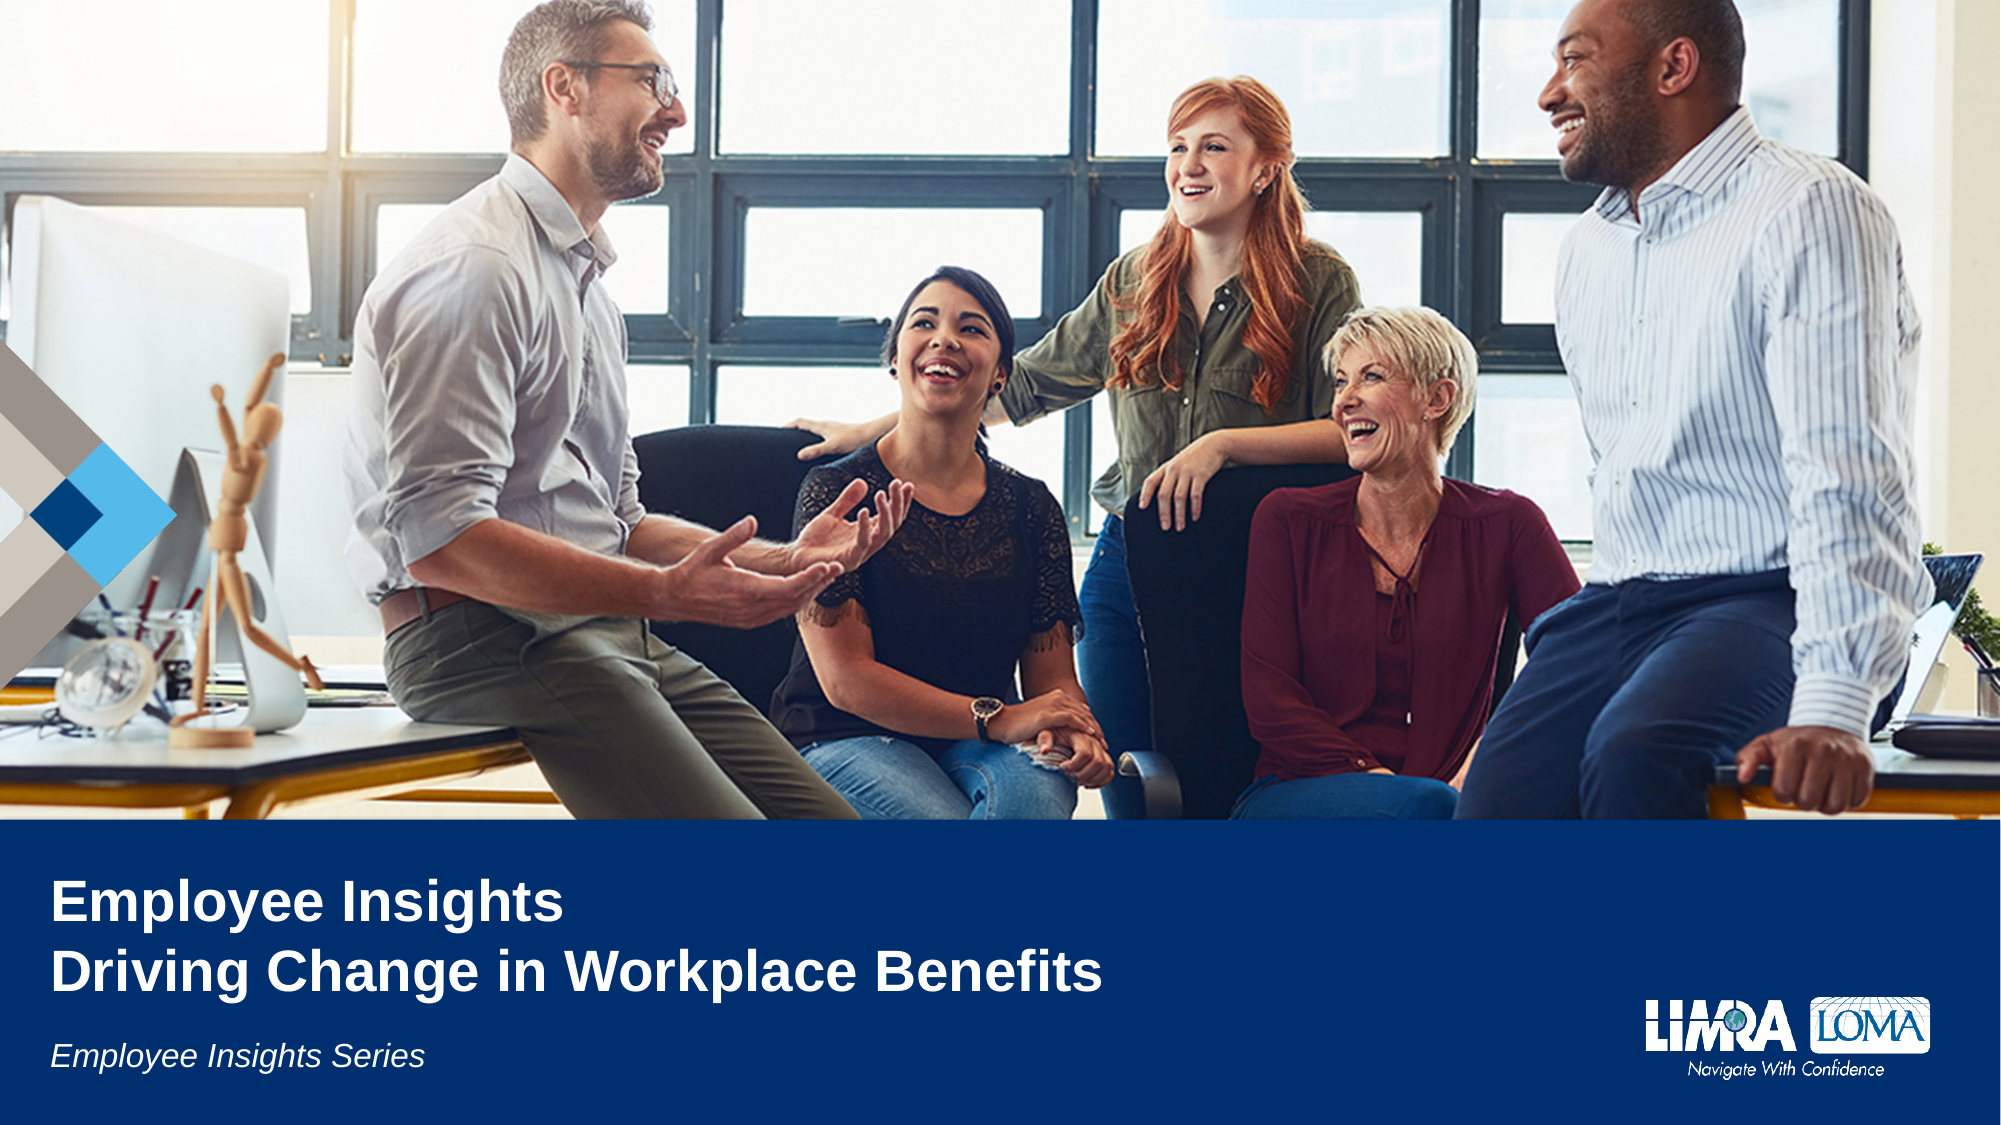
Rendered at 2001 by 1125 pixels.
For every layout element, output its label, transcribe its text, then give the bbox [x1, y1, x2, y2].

title Employee Insights Driving Change in Workplace Benefits [50, 854, 1828, 1004]
picture [1643, 995, 1932, 1081]
list Employee Insights Series [50, 1022, 944, 1078]
picture [0, 0, 2000, 819]
